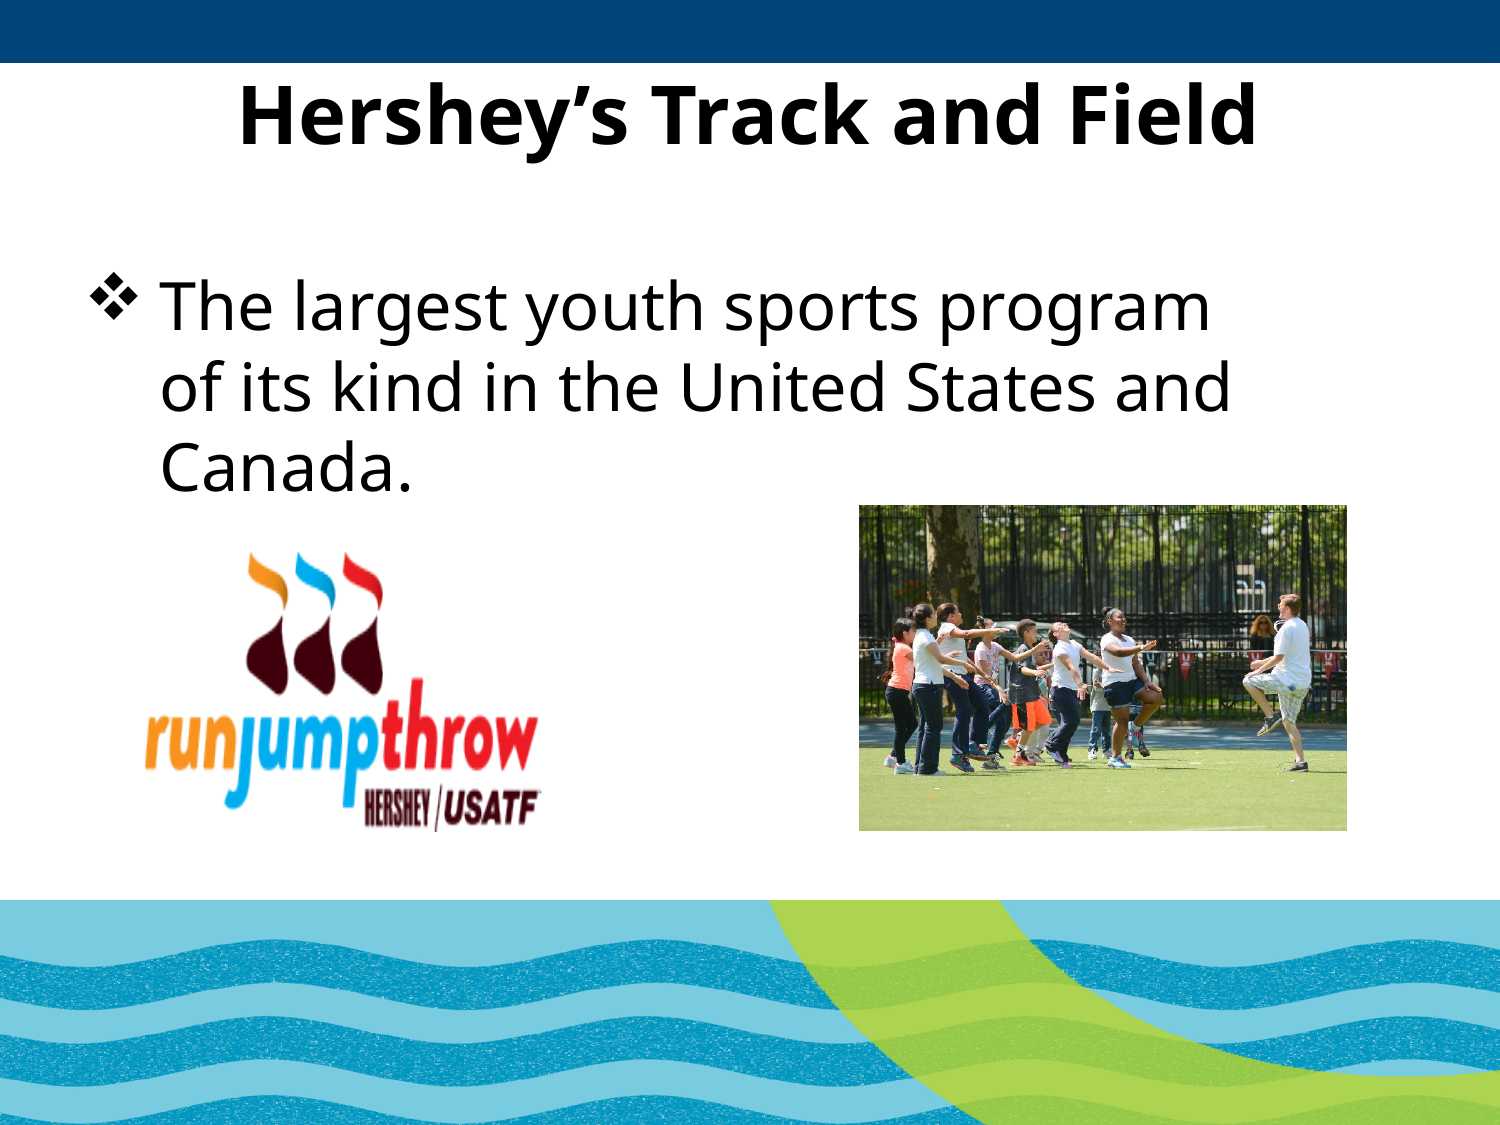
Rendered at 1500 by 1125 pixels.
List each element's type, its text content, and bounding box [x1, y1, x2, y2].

picture [0, 900, 1500, 1125]
picture [0, 0, 1500, 63]
title Hershey’s Track and Field [111, 74, 1387, 200]
subtitle The largest youth sports program of its kind in the United States and Canada. [69, 163, 1307, 789]
picture [137, 552, 547, 833]
picture [858, 505, 1347, 831]
